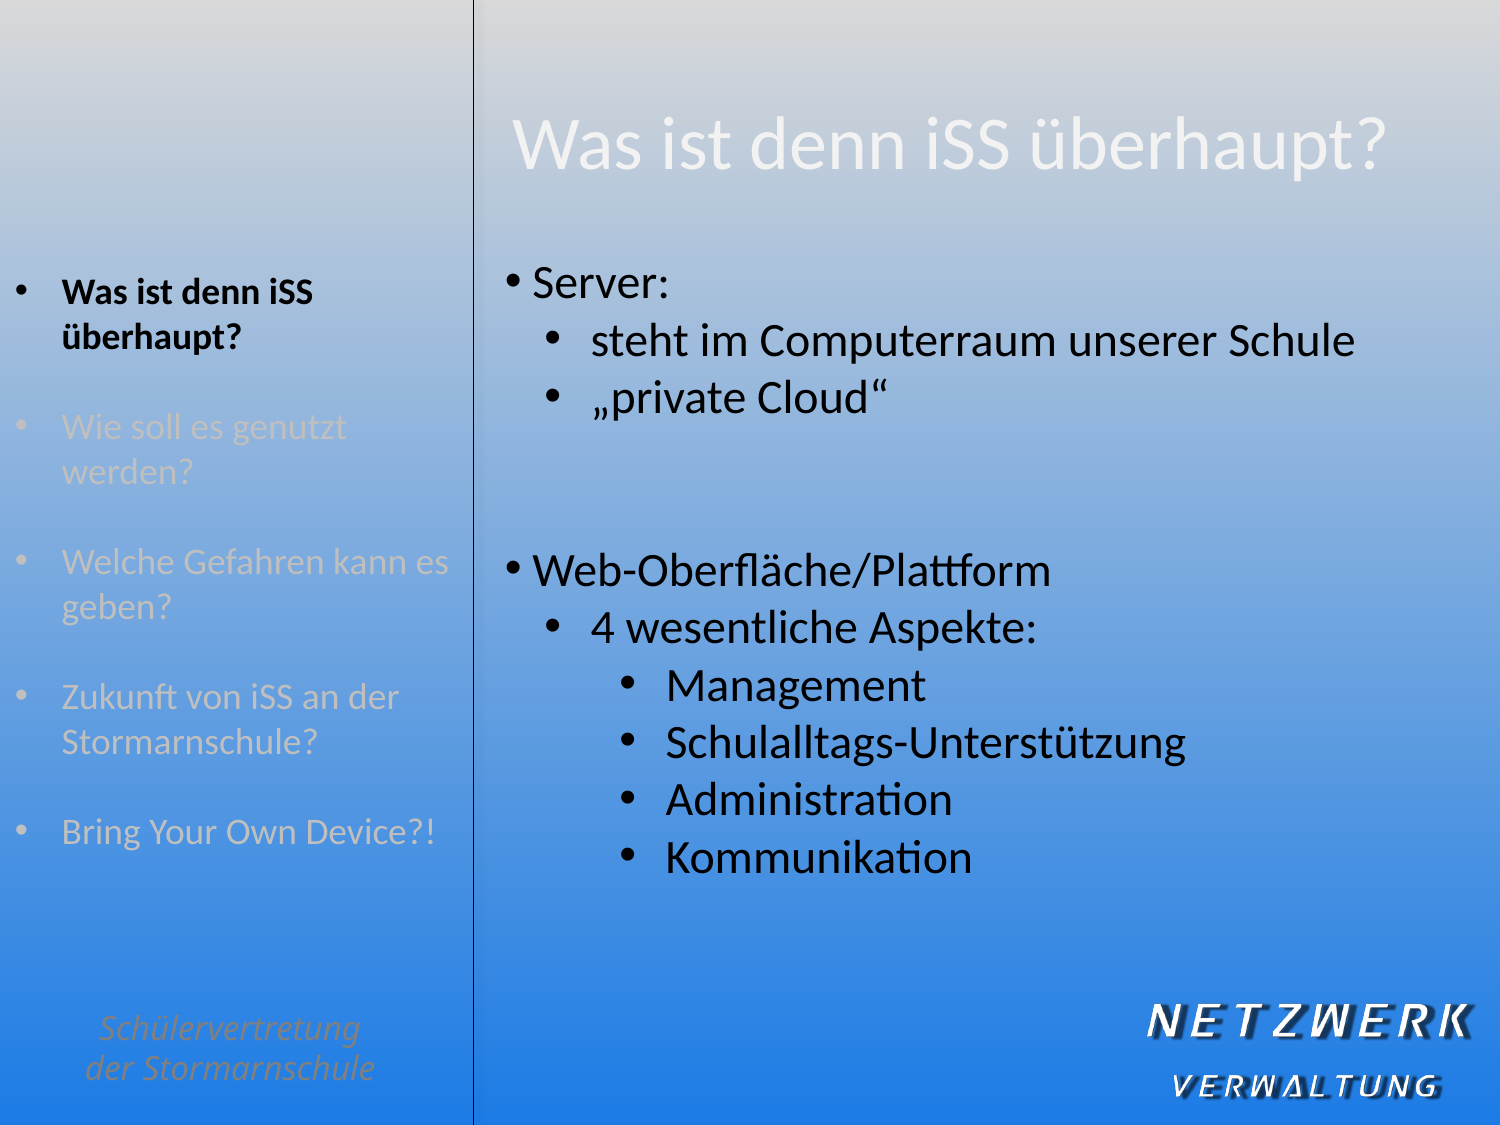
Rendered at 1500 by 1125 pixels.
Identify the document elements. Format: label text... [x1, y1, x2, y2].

text_box Server: steht im Computerraum unserer Schule „private Cloud“ Web-Oberfläche/Plattform 4 wesentliche Aspekte: Management Schulalltags-Unterstützung Administration Kommunikation [490, 243, 1459, 1063]
text_box Was ist denn iSS überhaupt? Wie soll es genutzt werden? Welche Gefahren kann es geben? Zukunft von iSS an der Stormarnschule? Bring Your Own Device?! [0, 257, 469, 906]
title Was ist denn iSS überhaupt? [479, 45, 1425, 233]
picture [1092, 892, 1500, 1125]
text_box Schülervertretung der Stormarnschule [0, 999, 461, 1095]
